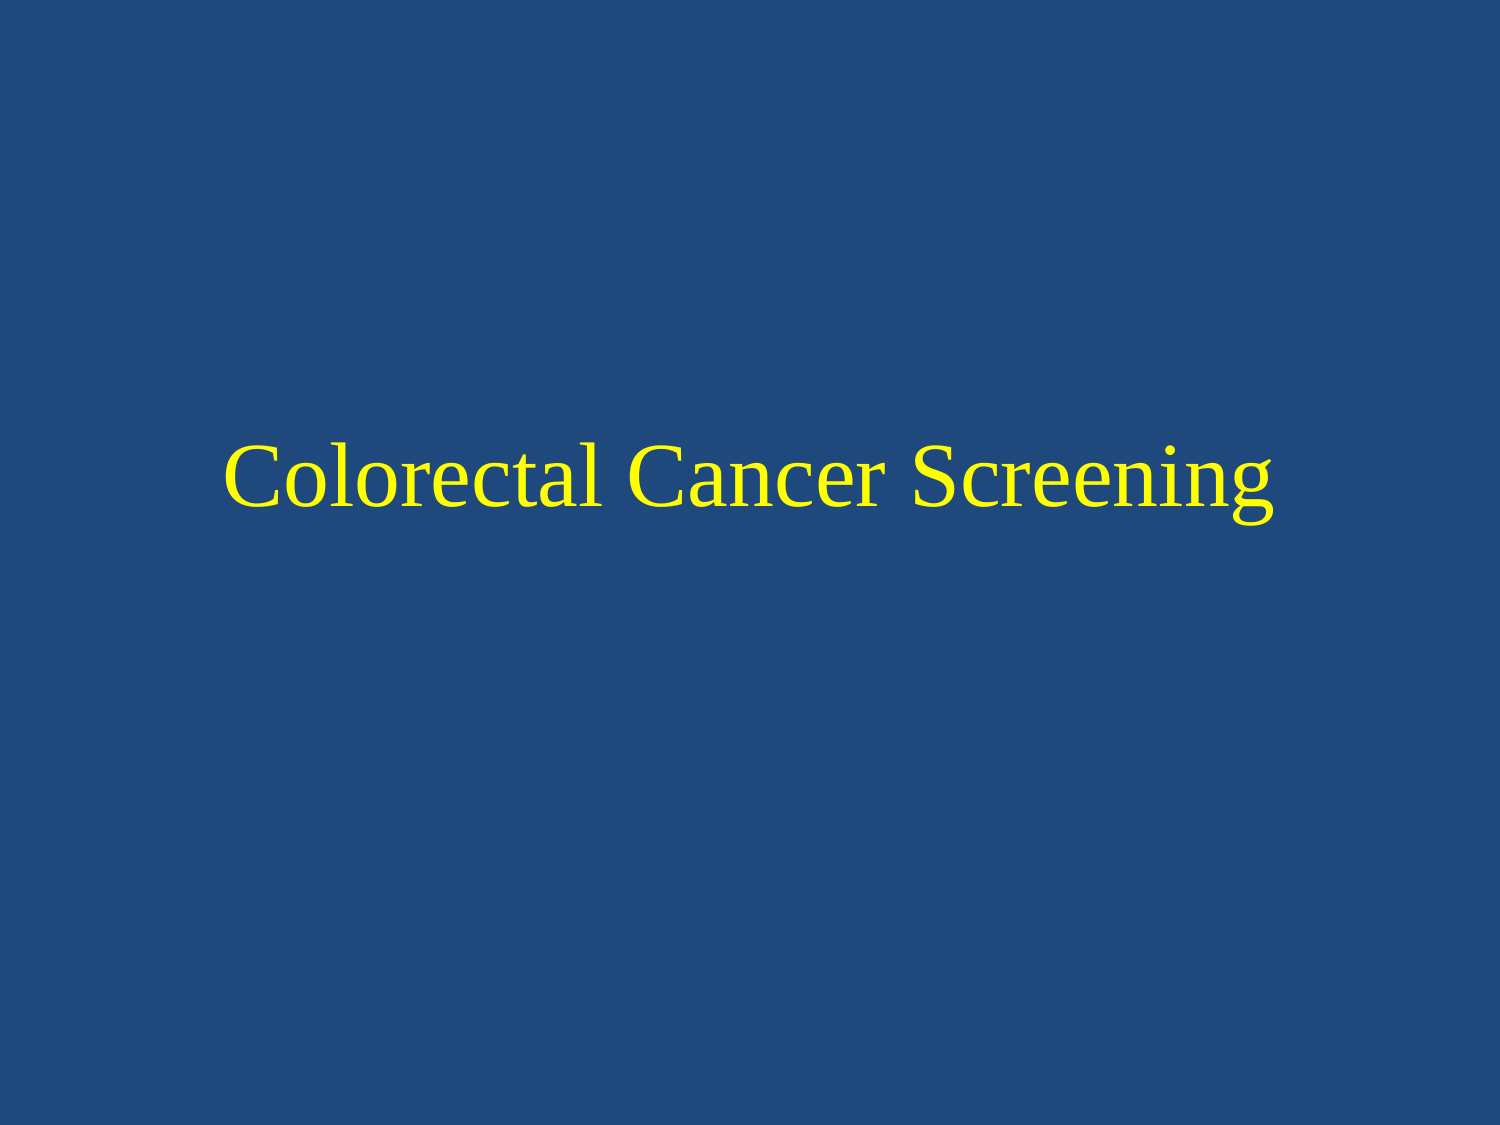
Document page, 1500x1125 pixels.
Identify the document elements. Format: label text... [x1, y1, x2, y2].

title Colorectal Cancer Screening [112, 349, 1388, 591]
